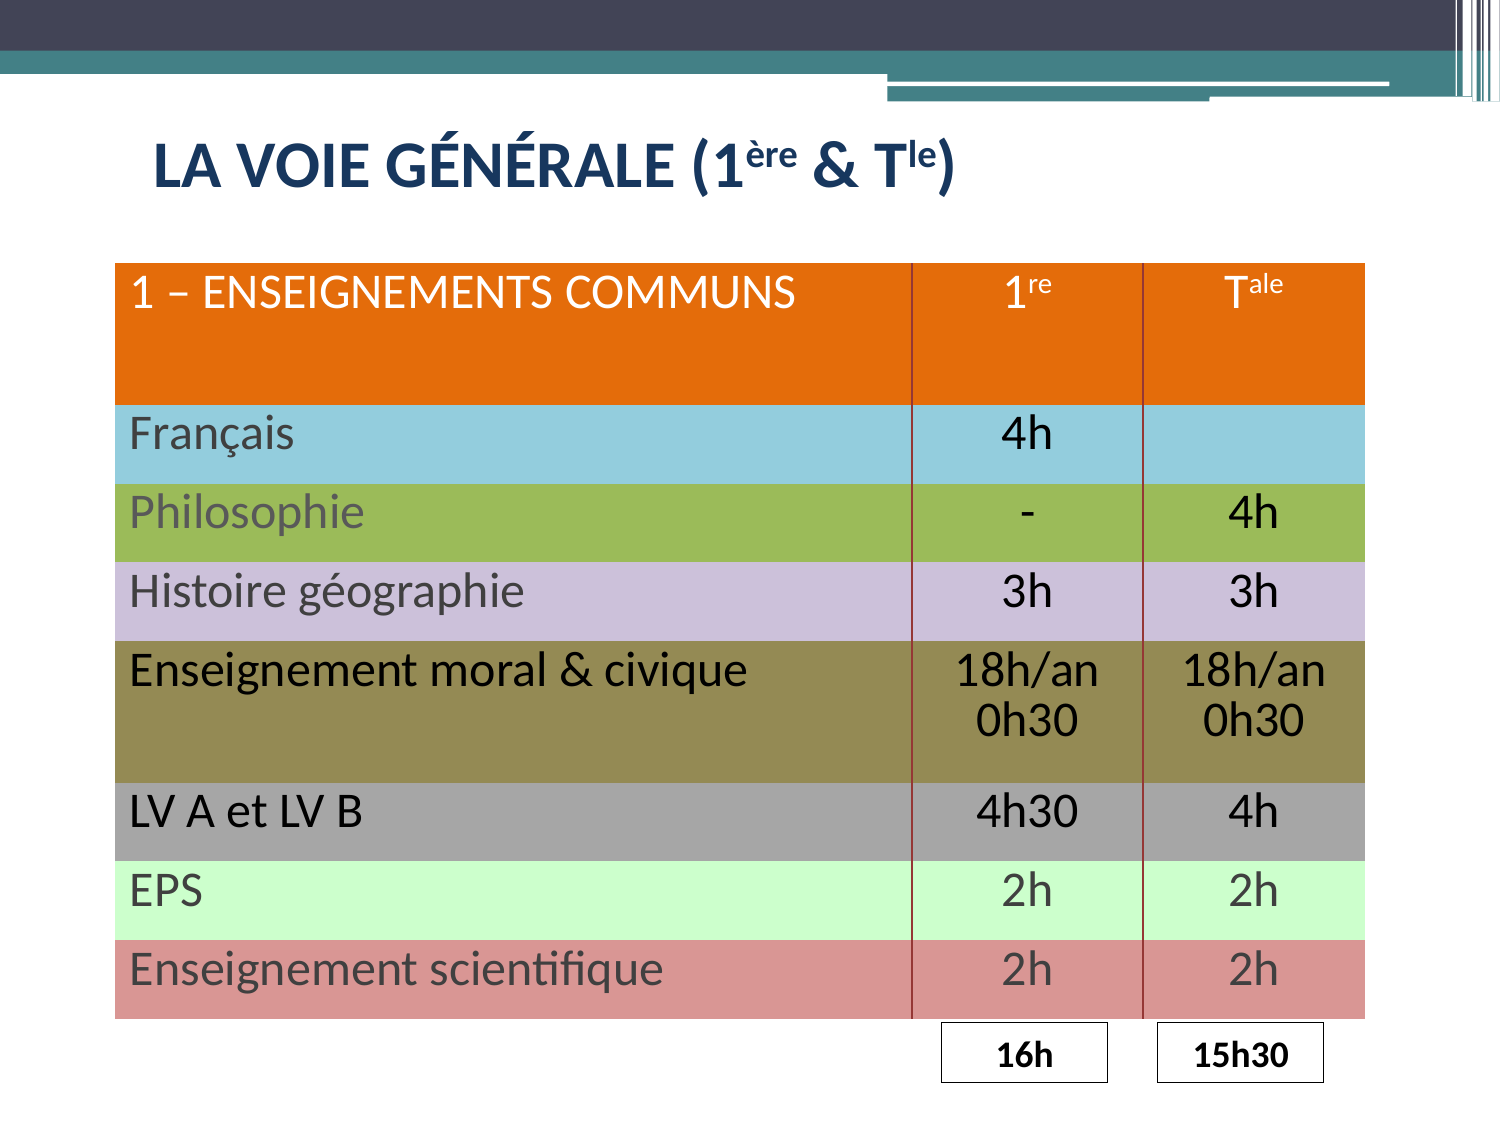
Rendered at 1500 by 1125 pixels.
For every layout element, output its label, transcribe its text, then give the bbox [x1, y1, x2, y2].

table_cell 3h [913, 562, 1142, 641]
table_cell 2h [1144, 940, 1365, 1019]
table_cell Enseignement scientifique [115, 940, 911, 1019]
text_box 15h30 [1157, 1022, 1324, 1083]
table_cell 3h [1144, 562, 1365, 641]
text_box 16h [941, 1022, 1108, 1083]
table_cell 18h/an 0h30 [913, 641, 1142, 783]
table_cell Histoire géographie [115, 562, 911, 641]
table_cell LV A et LV B [115, 783, 911, 861]
table_cell 18h/an 0h30 [1144, 641, 1365, 783]
table_header Tale [1144, 263, 1365, 405]
table_cell 4h30 [913, 783, 1142, 861]
table_cell 2h [913, 940, 1142, 1019]
table_cell - [913, 484, 1142, 562]
table_cell Enseignement moral & civique [115, 641, 911, 783]
table_cell 4h [1144, 484, 1365, 562]
text_box LA VOIE GÉNÉRALE (1ère & Tle) [131, 112, 980, 220]
table_cell 2h [1144, 861, 1365, 940]
table_cell Philosophie [115, 484, 911, 562]
table_cell EPS [115, 861, 911, 940]
table_cell Français [115, 405, 911, 484]
table_cell [1144, 405, 1365, 484]
table_cell 4h [913, 405, 1142, 484]
table_cell 2h [913, 861, 1142, 940]
table_header 1re [913, 263, 1142, 405]
table_header 1 – ENSEIGNEMENTS COMMUNS [115, 263, 911, 405]
table_cell 4h [1144, 783, 1365, 861]
